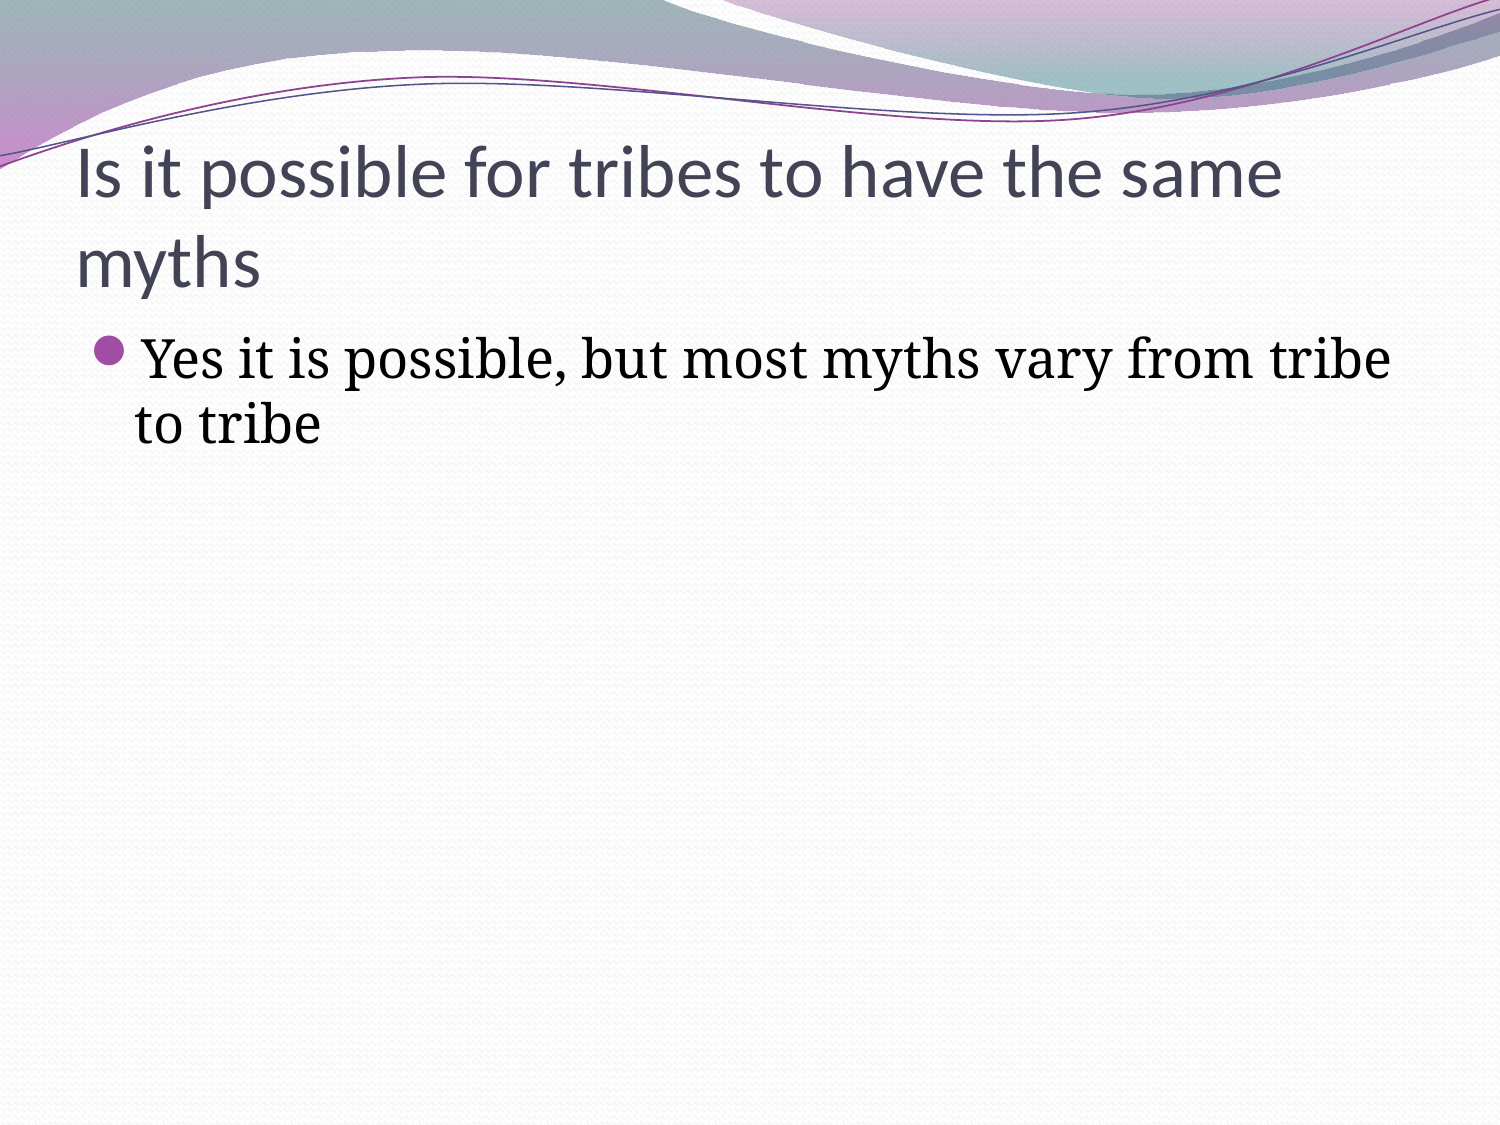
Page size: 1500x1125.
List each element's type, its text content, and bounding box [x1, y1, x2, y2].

list Yes it is possible, but most myths vary from tribe to tribe [75, 317, 1425, 1038]
title Is it possible for tribes to have the same myths [75, 115, 1425, 303]
